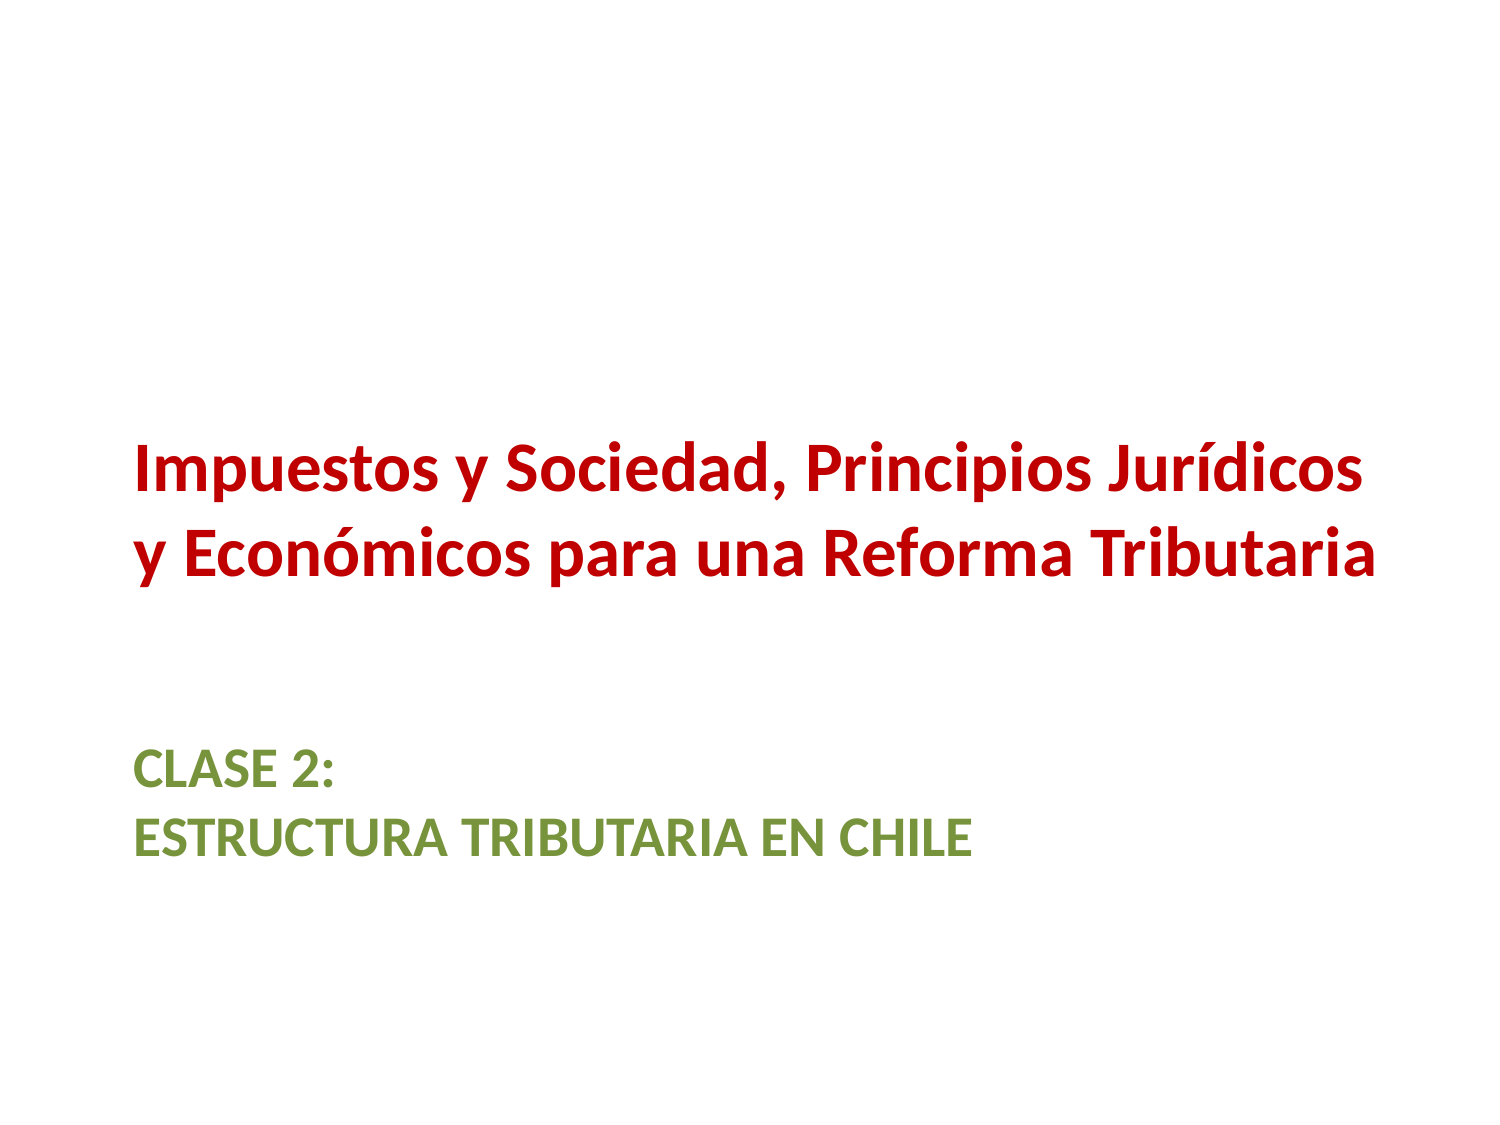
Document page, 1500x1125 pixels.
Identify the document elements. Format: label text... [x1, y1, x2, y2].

list Impuestos y Sociedad, Principios Jurídicos y Económicos para una Reforma Tributaria [118, 326, 1394, 598]
title CLASE 2: Estructura Tributaria en Chile [118, 722, 1394, 947]
